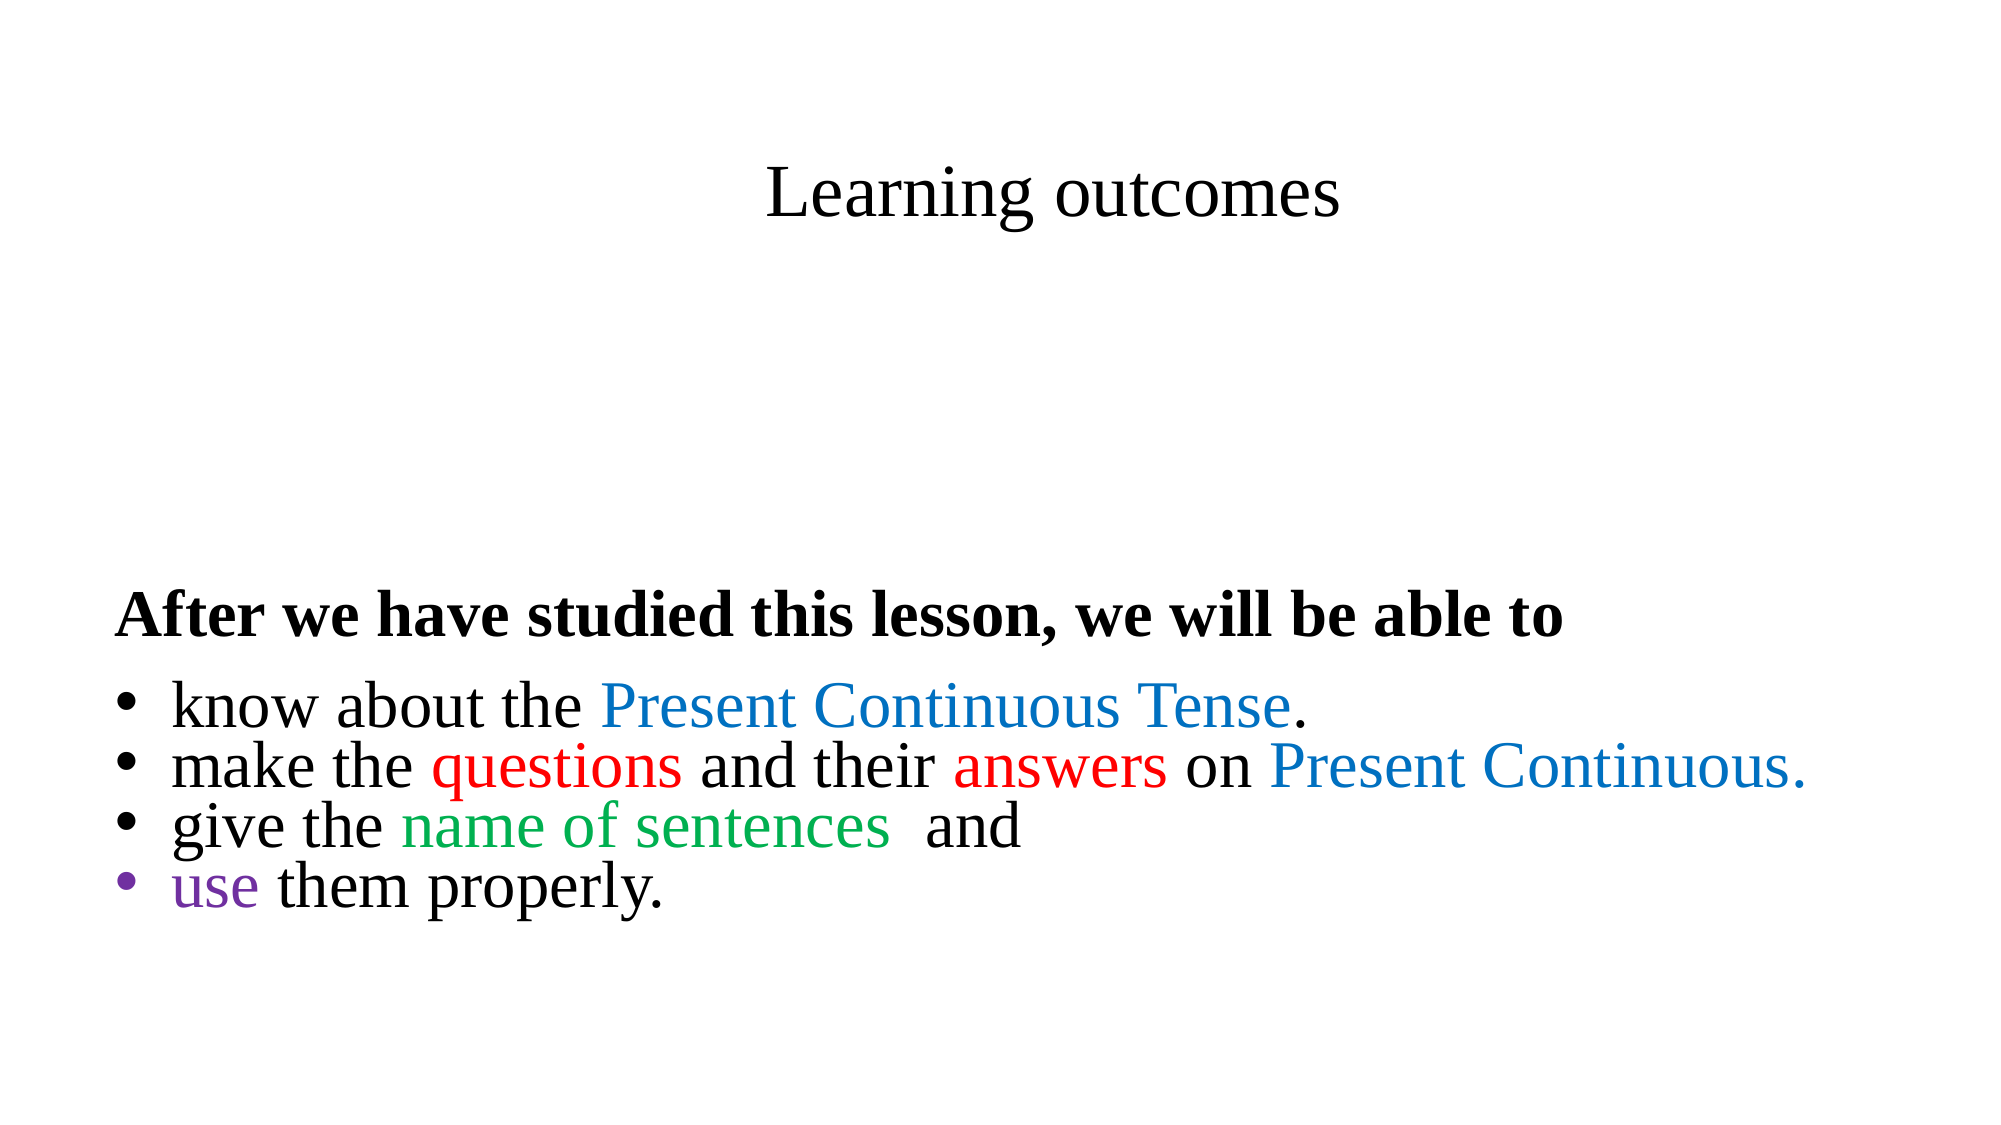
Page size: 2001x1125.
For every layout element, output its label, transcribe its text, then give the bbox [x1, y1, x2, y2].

text_box Learning outcomes [742, 133, 1364, 239]
text_box After we have studied this lesson, we will be able to know about the Present Continuous Tense. make the questions and their answers on Present Continuous. give the name of sentences and use them properly. [99, 562, 1928, 929]
